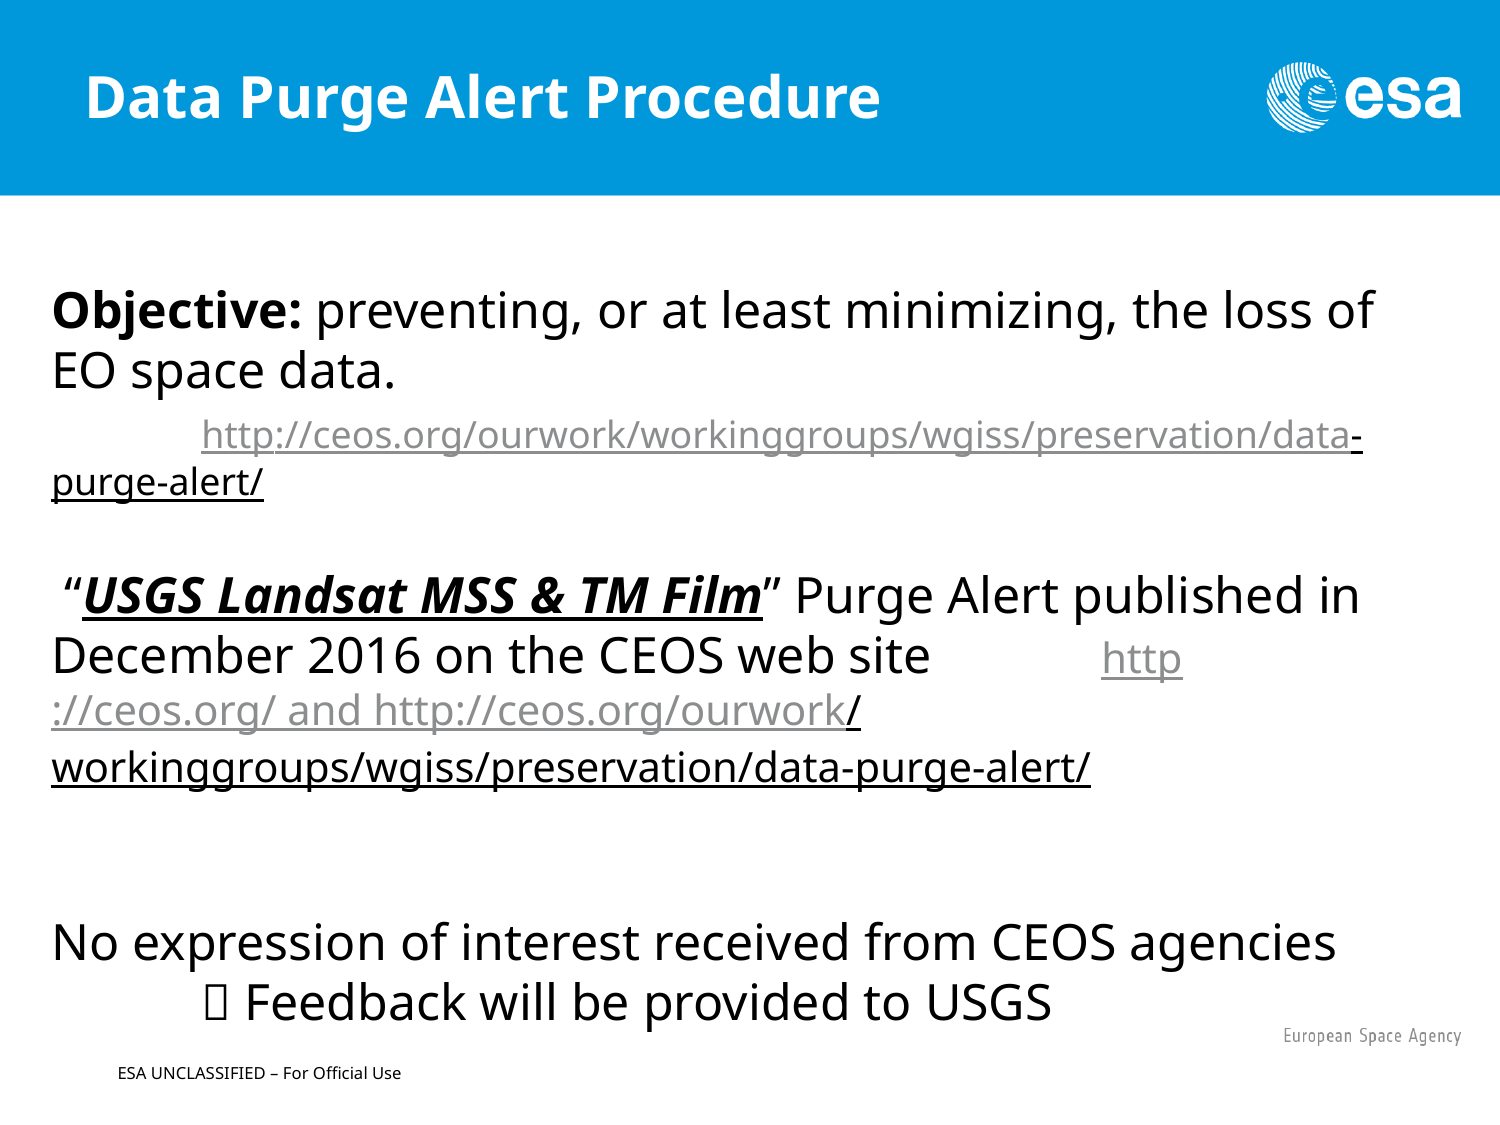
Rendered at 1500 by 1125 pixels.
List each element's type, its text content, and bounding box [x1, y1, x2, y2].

text_box Data Purge Alert Procedure [69, 52, 1072, 138]
picture [1279, 64, 1298, 86]
picture [1287, 118, 1297, 125]
picture [1292, 111, 1300, 117]
picture [1426, 78, 1460, 118]
picture [1272, 79, 1278, 94]
picture [1291, 98, 1300, 107]
picture [1268, 102, 1275, 112]
picture [1388, 78, 1420, 118]
picture [1275, 98, 1284, 110]
picture [1283, 85, 1288, 95]
footer ESA UNCLASSIFIED – For Official Use [117, 1050, 1189, 1090]
picture [1264, 1020, 1500, 1059]
picture [1346, 78, 1382, 118]
title Objective: preventing, or at least minimizing, the loss of EO space data. http://ceos.org/ourwork/workinggroups/wgiss/preservation/data- purge-alert/ “USGS Landsat MSS & TM Film” Purge Alert published in December 2016 on the CEOS web site http://ceos.org/ and http://ceos.org/ourwork/ workinggroups/wgiss/preservation/data-purge-alert/ No expression of interest received from CEOS agencies  Feedback will be provided to USGS [36, 265, 1469, 1044]
picture [1279, 111, 1286, 117]
picture [1270, 85, 1274, 95]
picture [1291, 126, 1299, 131]
picture [1276, 74, 1280, 88]
picture [1268, 92, 1274, 103]
